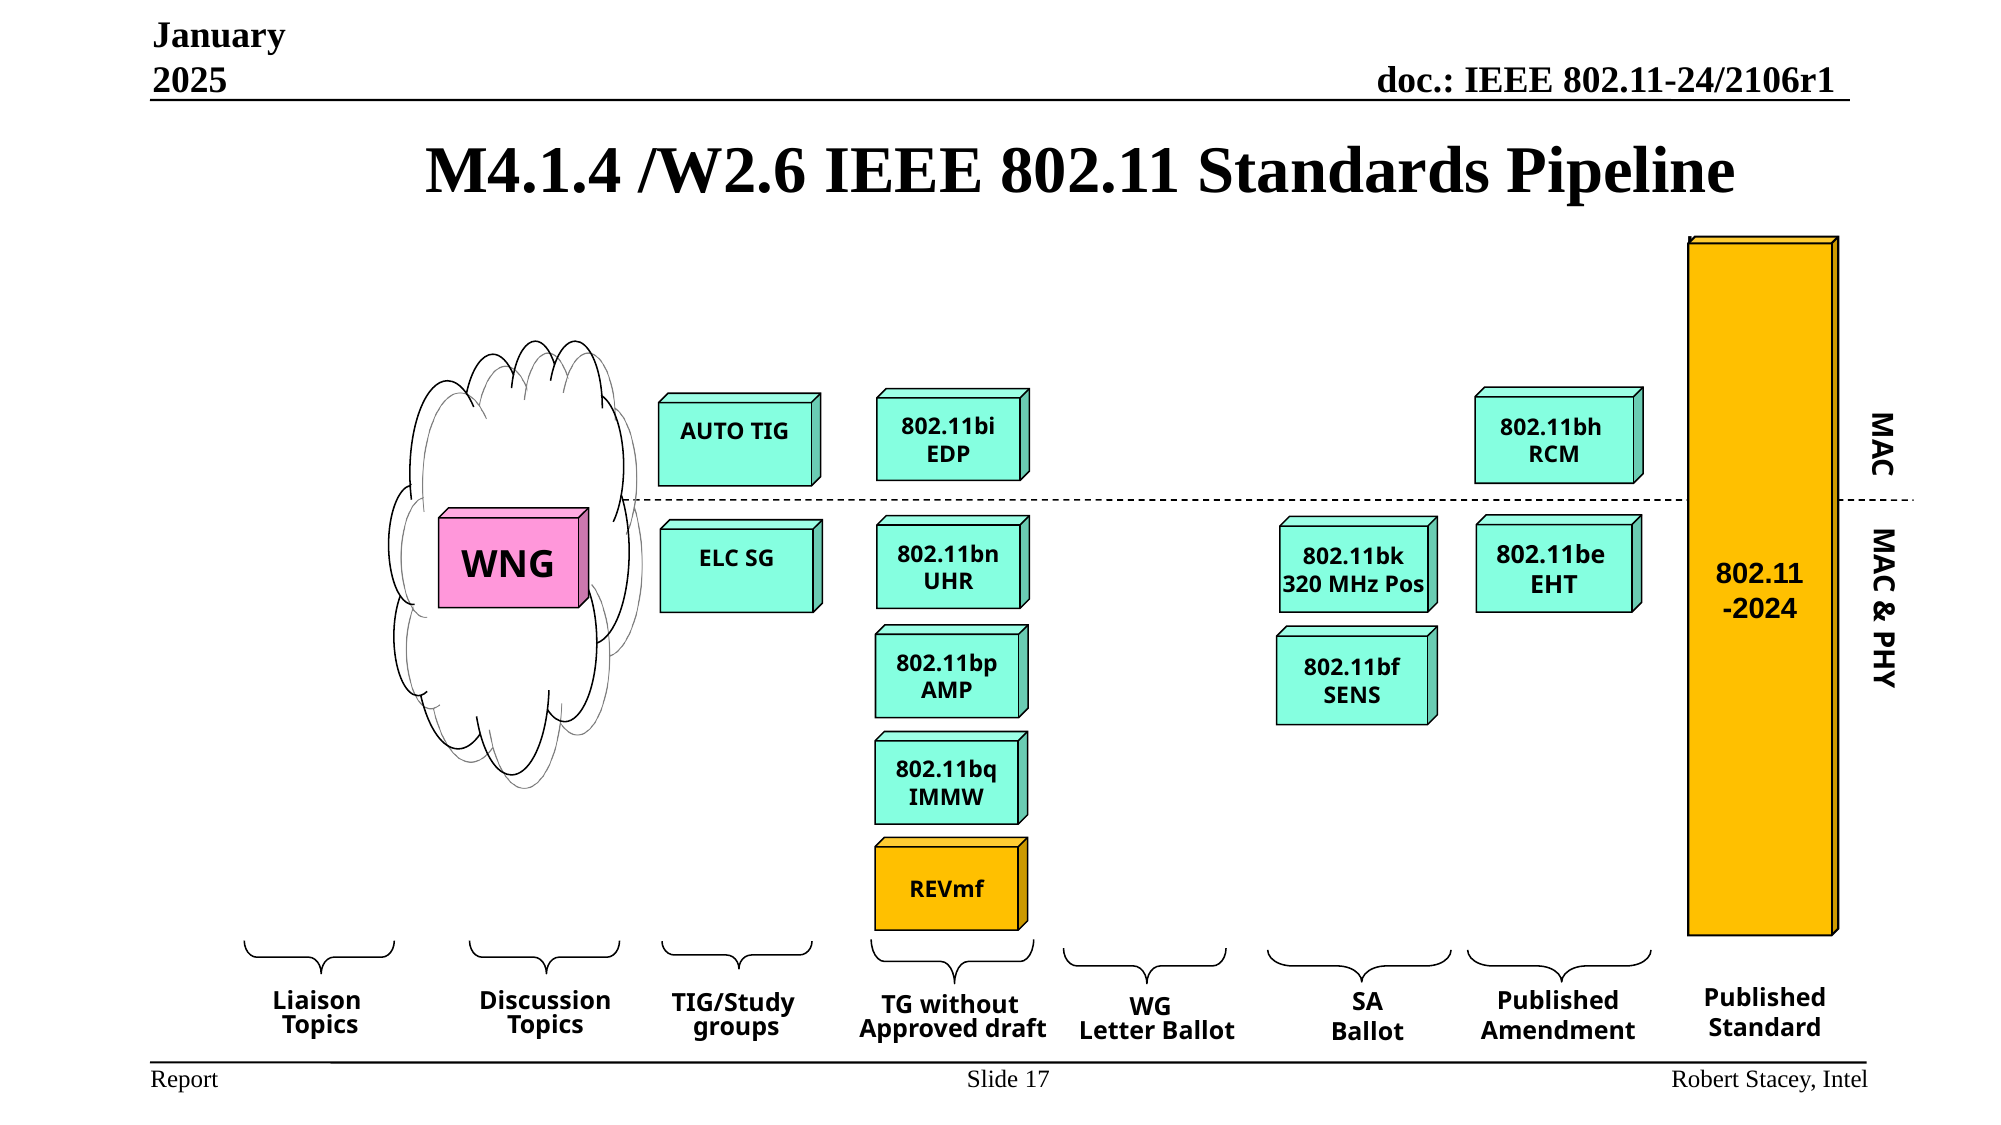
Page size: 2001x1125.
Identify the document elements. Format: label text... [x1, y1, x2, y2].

text_box [1063, 948, 1227, 984]
title M4.1.4 /W2.6 IEEE 802.11 Standards Pipeline [362, 112, 1800, 219]
text_box [1267, 949, 1452, 982]
text_box Liaison Topics [227, 983, 414, 1046]
text_box TIG/Study groups [634, 984, 839, 1048]
text_box 802.11bi EDP [876, 388, 1030, 481]
text_box [1467, 949, 1652, 982]
footer Robert Stacey, Intel [1512, 1061, 1869, 1093]
text_box ELC SG [660, 519, 823, 613]
text_box MAC & PHY [1860, 512, 1911, 705]
text_box MAC [1859, 396, 1909, 493]
text_box WG Letter Ballot [1063, 988, 1251, 1052]
text_box 802.11bf SENS [1276, 626, 1438, 725]
text_box 802.11be EHT [1476, 514, 1642, 613]
text_box 802.11bp AMP [875, 624, 1029, 718]
text_box Discussion Topics [452, 983, 639, 1046]
text_box 802.11bn UHR [876, 515, 1030, 609]
title Motion and other templates [439, 508, 588, 517]
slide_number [1688, 237, 1837, 243]
text_box [662, 941, 813, 969]
text_box 802.11bh RCM [1475, 387, 1644, 484]
text_box [469, 940, 620, 974]
slide_number Slide 17 [964, 1061, 1053, 1093]
text_box [244, 940, 395, 974]
text_box SA Ballot [1316, 978, 1420, 1054]
text_box [388, 341, 630, 775]
text_box REVmf [875, 837, 1028, 931]
text_box AUTO TIG [658, 393, 821, 486]
text_box [871, 939, 1034, 984]
text_box 802.11bk 320 MHz Pos [1279, 516, 1438, 613]
text_box WNG [438, 507, 589, 608]
text_box 802.11 -2024 [1688, 236, 1839, 936]
text_box TG without Approved draft [844, 987, 1062, 1051]
text_box Published Standard [1688, 974, 1842, 1049]
text_box 802.11bq IMMW [875, 731, 1028, 825]
text_box Published Amendment [1465, 977, 1651, 1052]
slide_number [152, 54, 347, 101]
